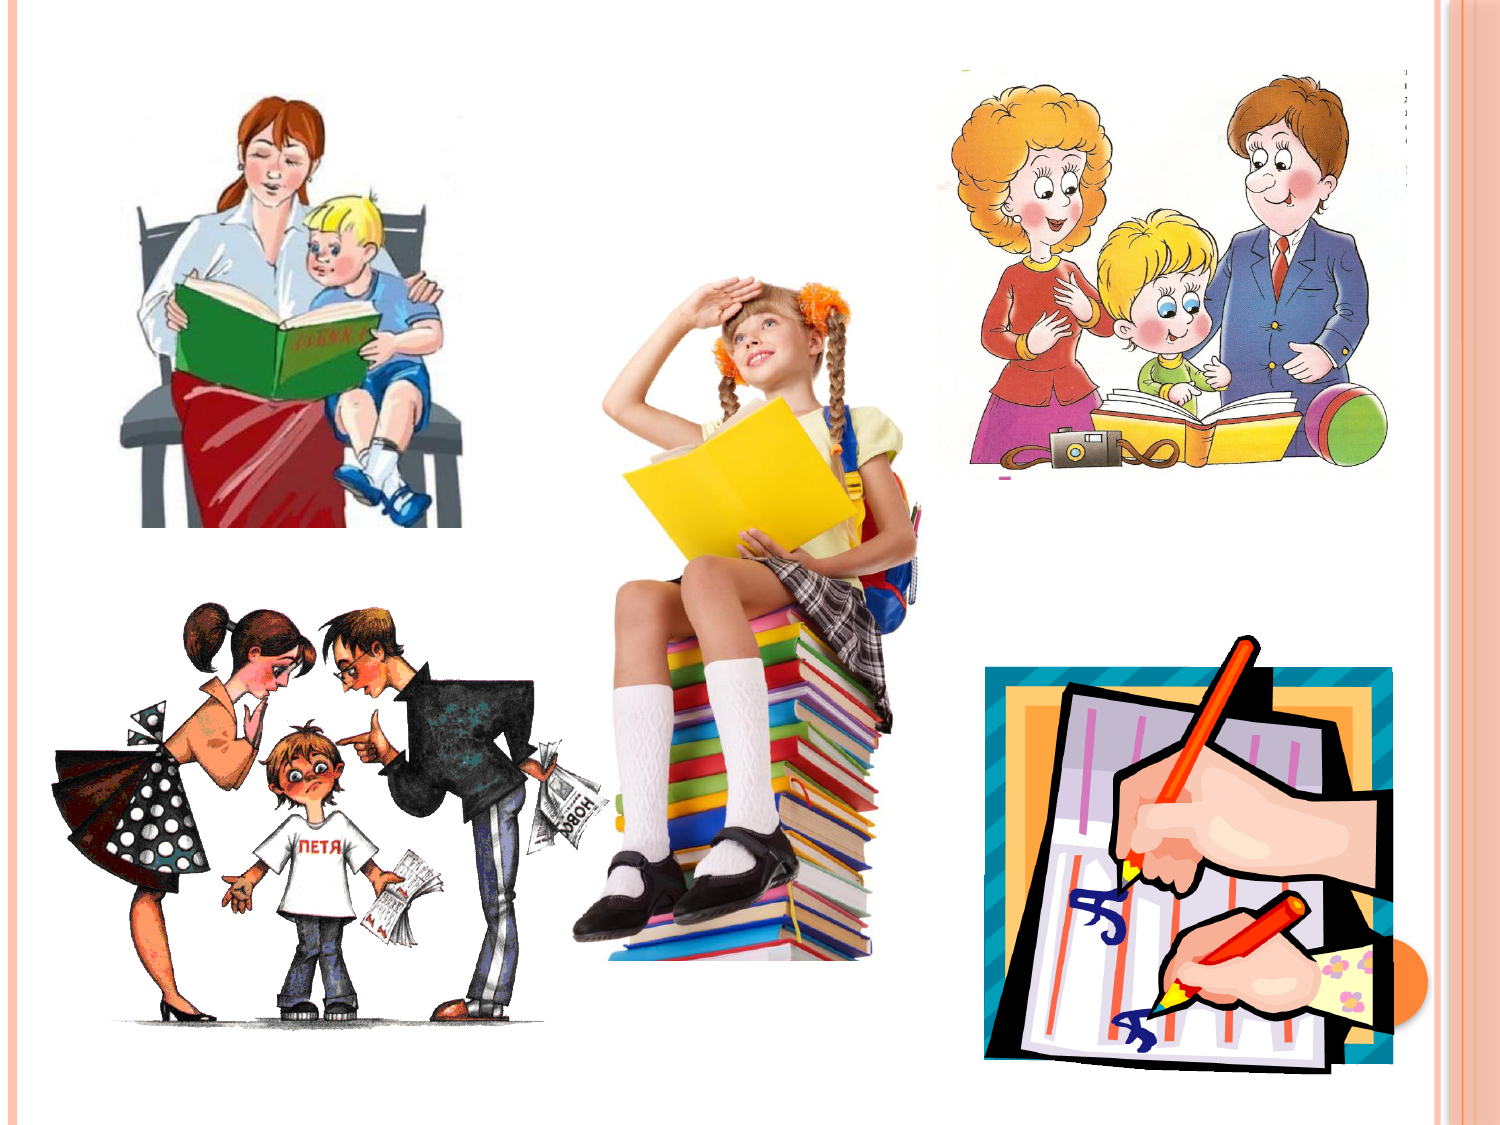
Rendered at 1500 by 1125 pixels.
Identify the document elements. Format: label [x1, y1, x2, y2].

picture [983, 632, 1396, 1075]
picture [46, 69, 1407, 1034]
